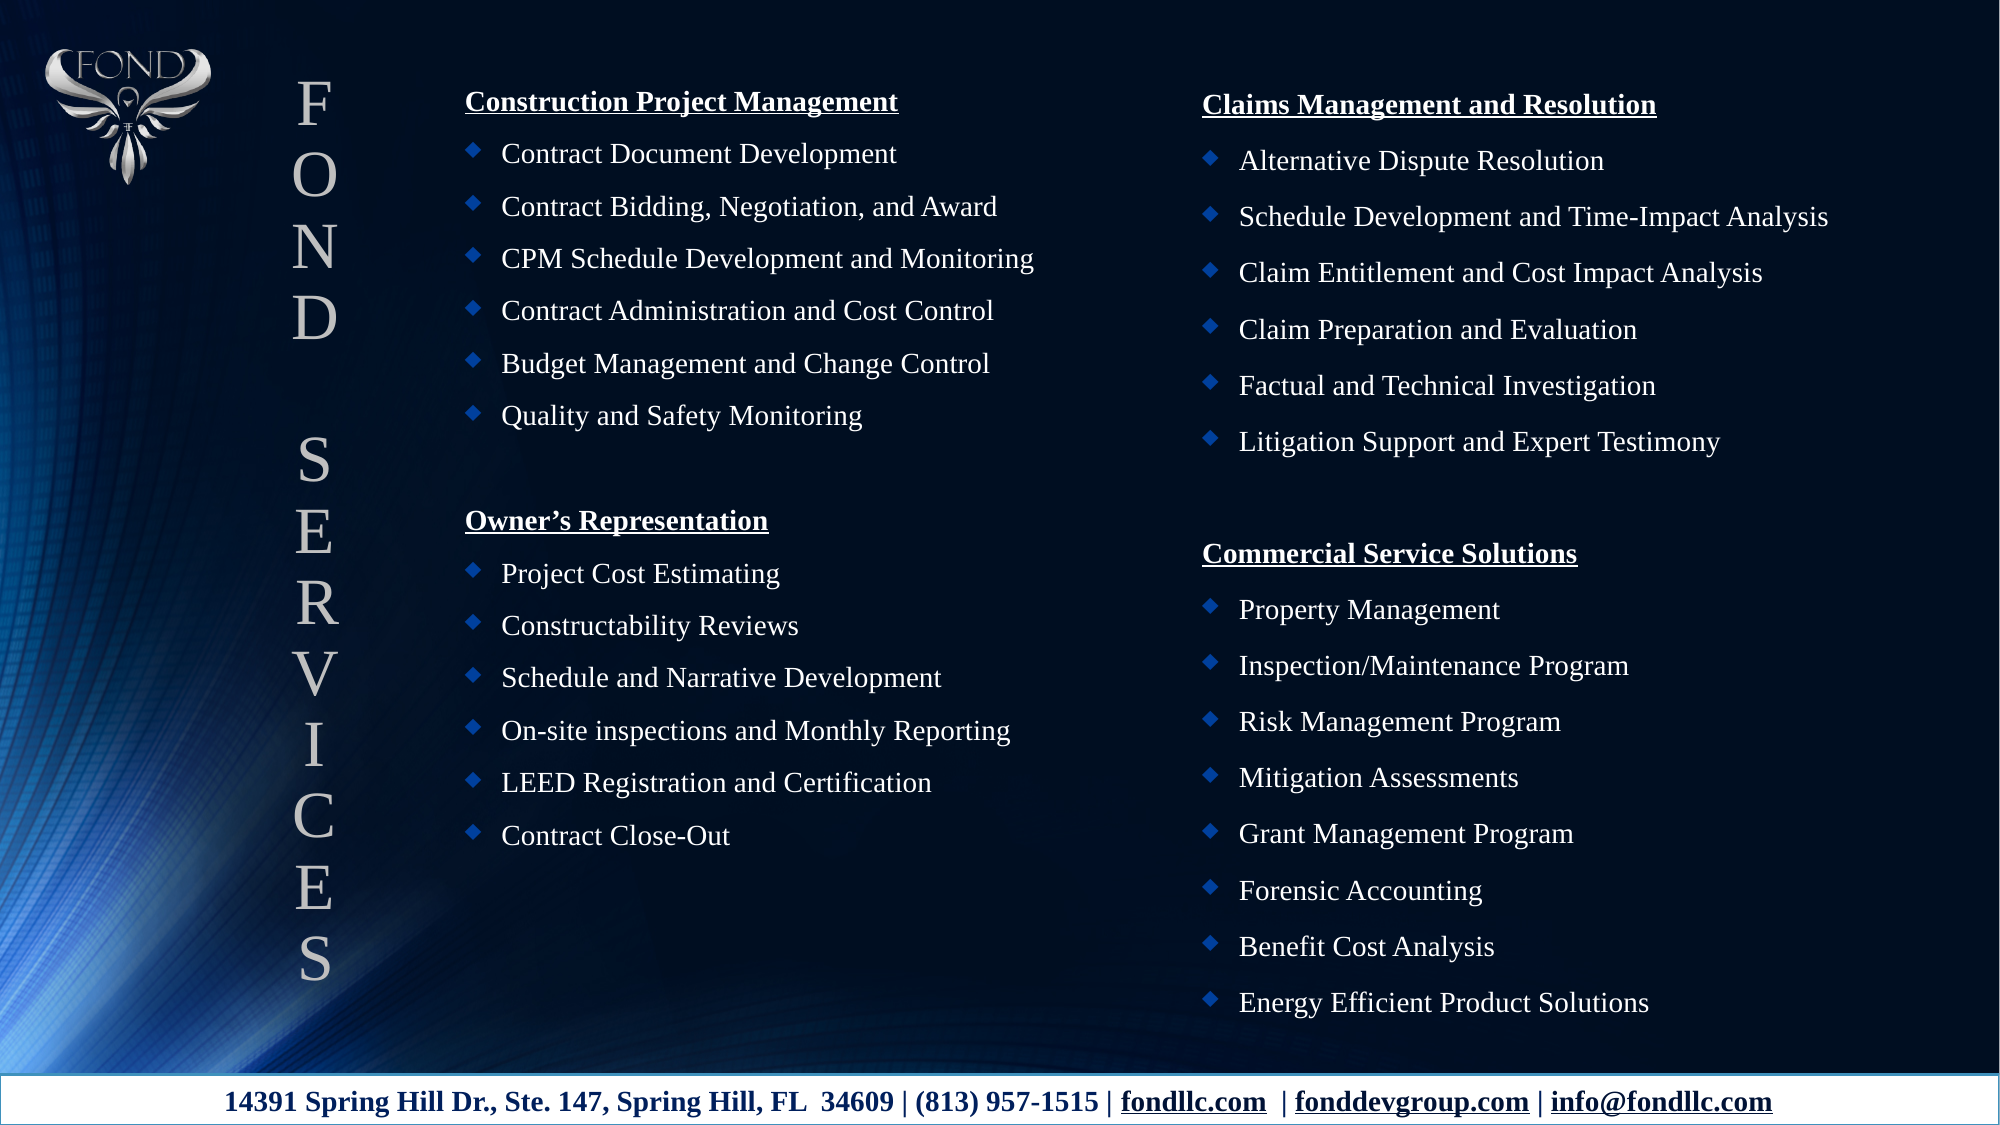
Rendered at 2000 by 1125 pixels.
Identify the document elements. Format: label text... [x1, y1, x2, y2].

text_box Claims Management and Resolution Alternative Dispute Resolution Schedule Development and Time-Impact Analysis Claim Entitlement and Cost Impact Analysis Claim Preparation and Evaluation Factual and Technical Investigation Litigation Support and Expert Testimony Commercial Service Solutions Property Management Inspection/Maintenance Program Risk Management Program Mitigation Assessments Grant Management Program Forensic Accounting Benefit Cost Analysis Energy Efficient Product Solutions [1187, 56, 1863, 1048]
text_box [0, 1073, 2000, 1125]
text_box 14391 Spring Hill Dr., Ste. 147, Spring Hill, FL 34609 | (813) 957-1515 | fondllc.com | fonddevgroup.com | info@fondllc.com [0, 1074, 1997, 1125]
list Construction Project Management Contract Document Development Contract Bidding, Negotiation, and Award CPM Schedule Development and Monitoring Contract Administration and Cost Control Budget Management and Change Control Quality and Safety Monitoring Owner’s Representation Project Cost Estimating Constructability Reviews Schedule and Narrative Development On-site inspections and Monthly Reporting LEED Registration and Certification Contract Close-Out [449, 56, 1059, 1048]
picture [0, 0, 2000, 1073]
title FOND SERVI CES [274, 56, 358, 1003]
